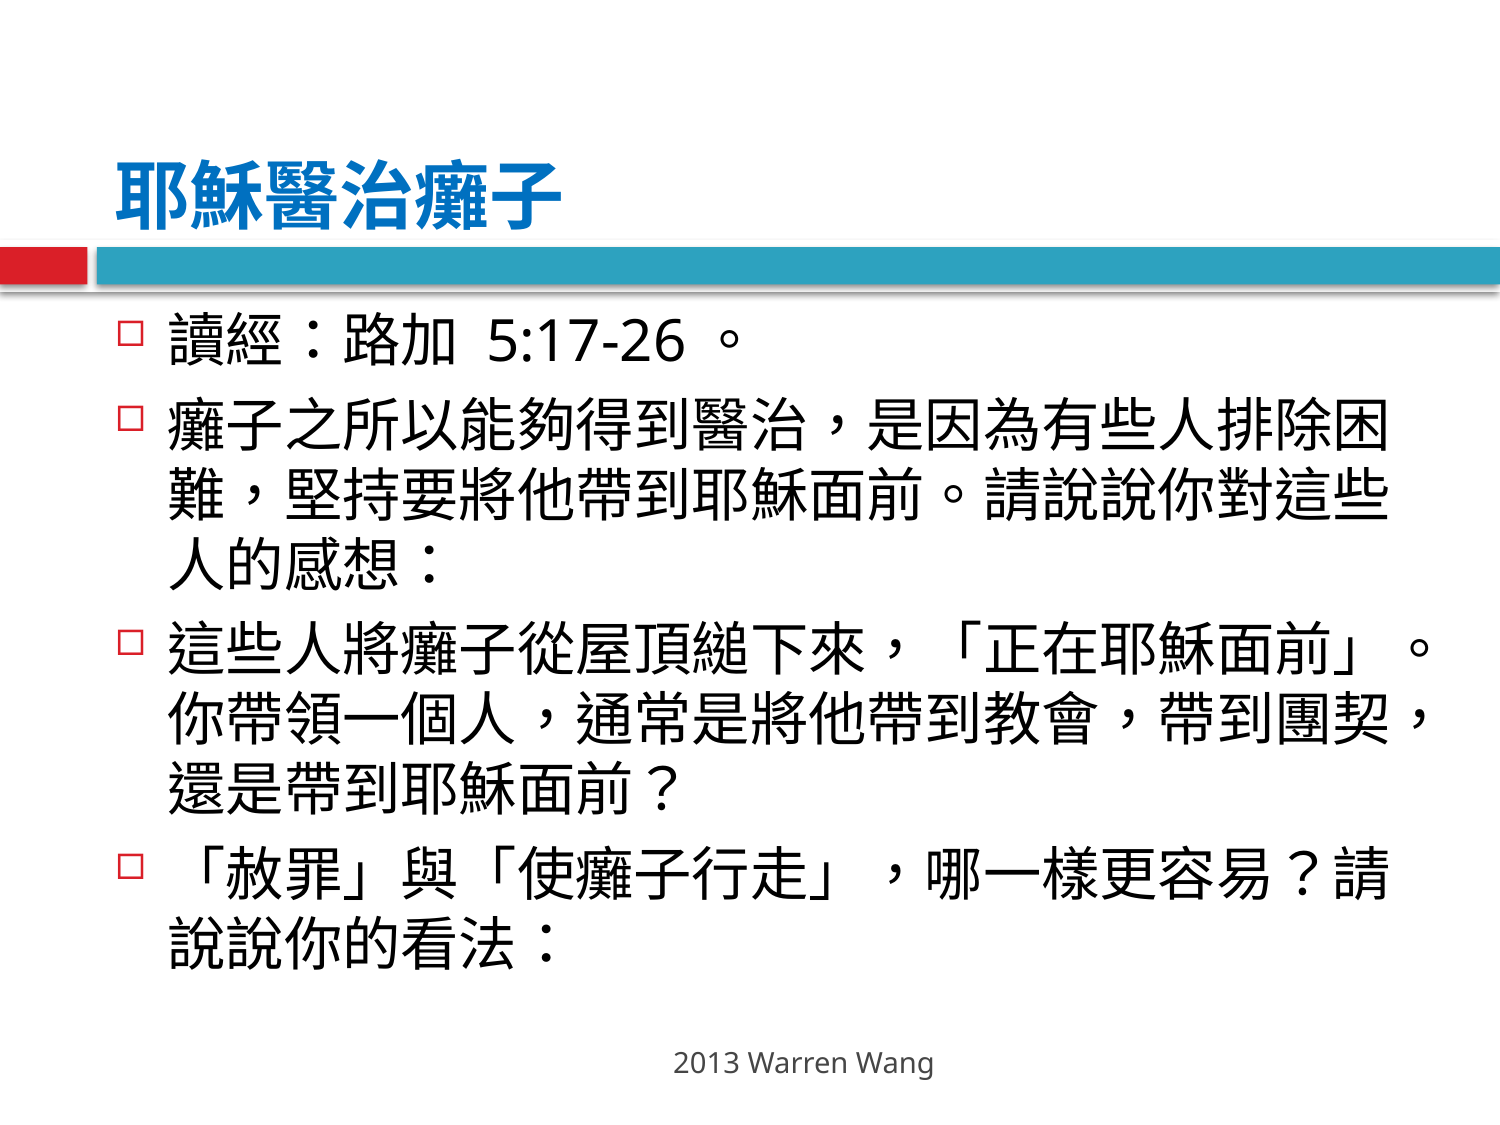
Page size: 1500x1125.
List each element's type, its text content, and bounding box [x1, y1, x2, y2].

list 讀經：路加 5:17-26。 癱子之所以能夠得到醫治，是因為有些人排除困難，堅持要將他帶到耶穌面前。請說說你對這些人的感想： 這些人將癱子從屋頂縋下來，「正在耶穌面前」。你帶領一個人，通常是將他帶到教會，帶到團契，還是帶到耶穌面前？ 「赦罪」與「使癱子行走」，哪一樣更容易？請說說你的看法： [100, 295, 1438, 1005]
footer 2013 Warren Wang [587, 1037, 950, 1092]
title 耶穌醫治癱子 [99, 25, 1438, 246]
